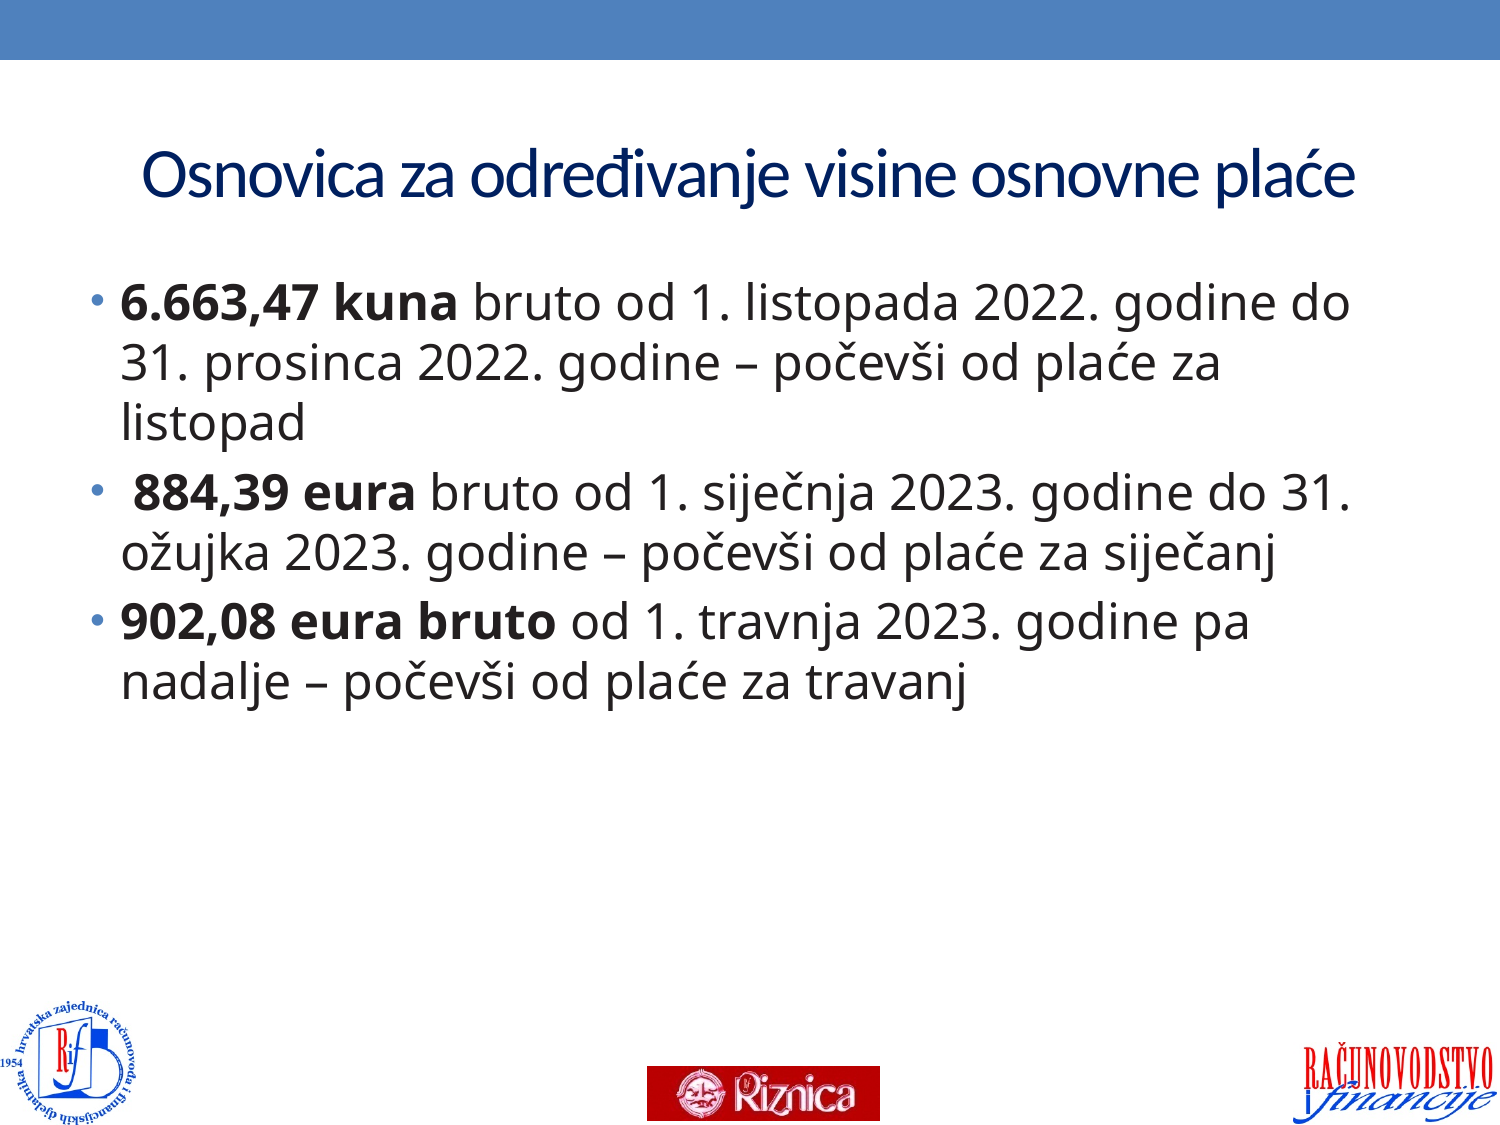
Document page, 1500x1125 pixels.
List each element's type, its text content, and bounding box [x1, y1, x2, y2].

list 6.663,47 kuna bruto od 1. listopada 2022. godine do 31. prosinca 2022. godine – počevši od plaće za listopad 884,39 eura bruto od 1. siječnja 2023. godine do 31. ožujka 2023. godine – počevši od plaće za siječanj 902,08 eura bruto od 1. travnja 2023. godine pa nadalje – počevši od plaće za travanj [75, 262, 1425, 1063]
picture [647, 1066, 880, 1121]
picture [0, 1001, 136, 1125]
title Osnovica za određivanje visine osnovne plaće [75, 87, 1425, 250]
picture [1293, 1042, 1497, 1124]
